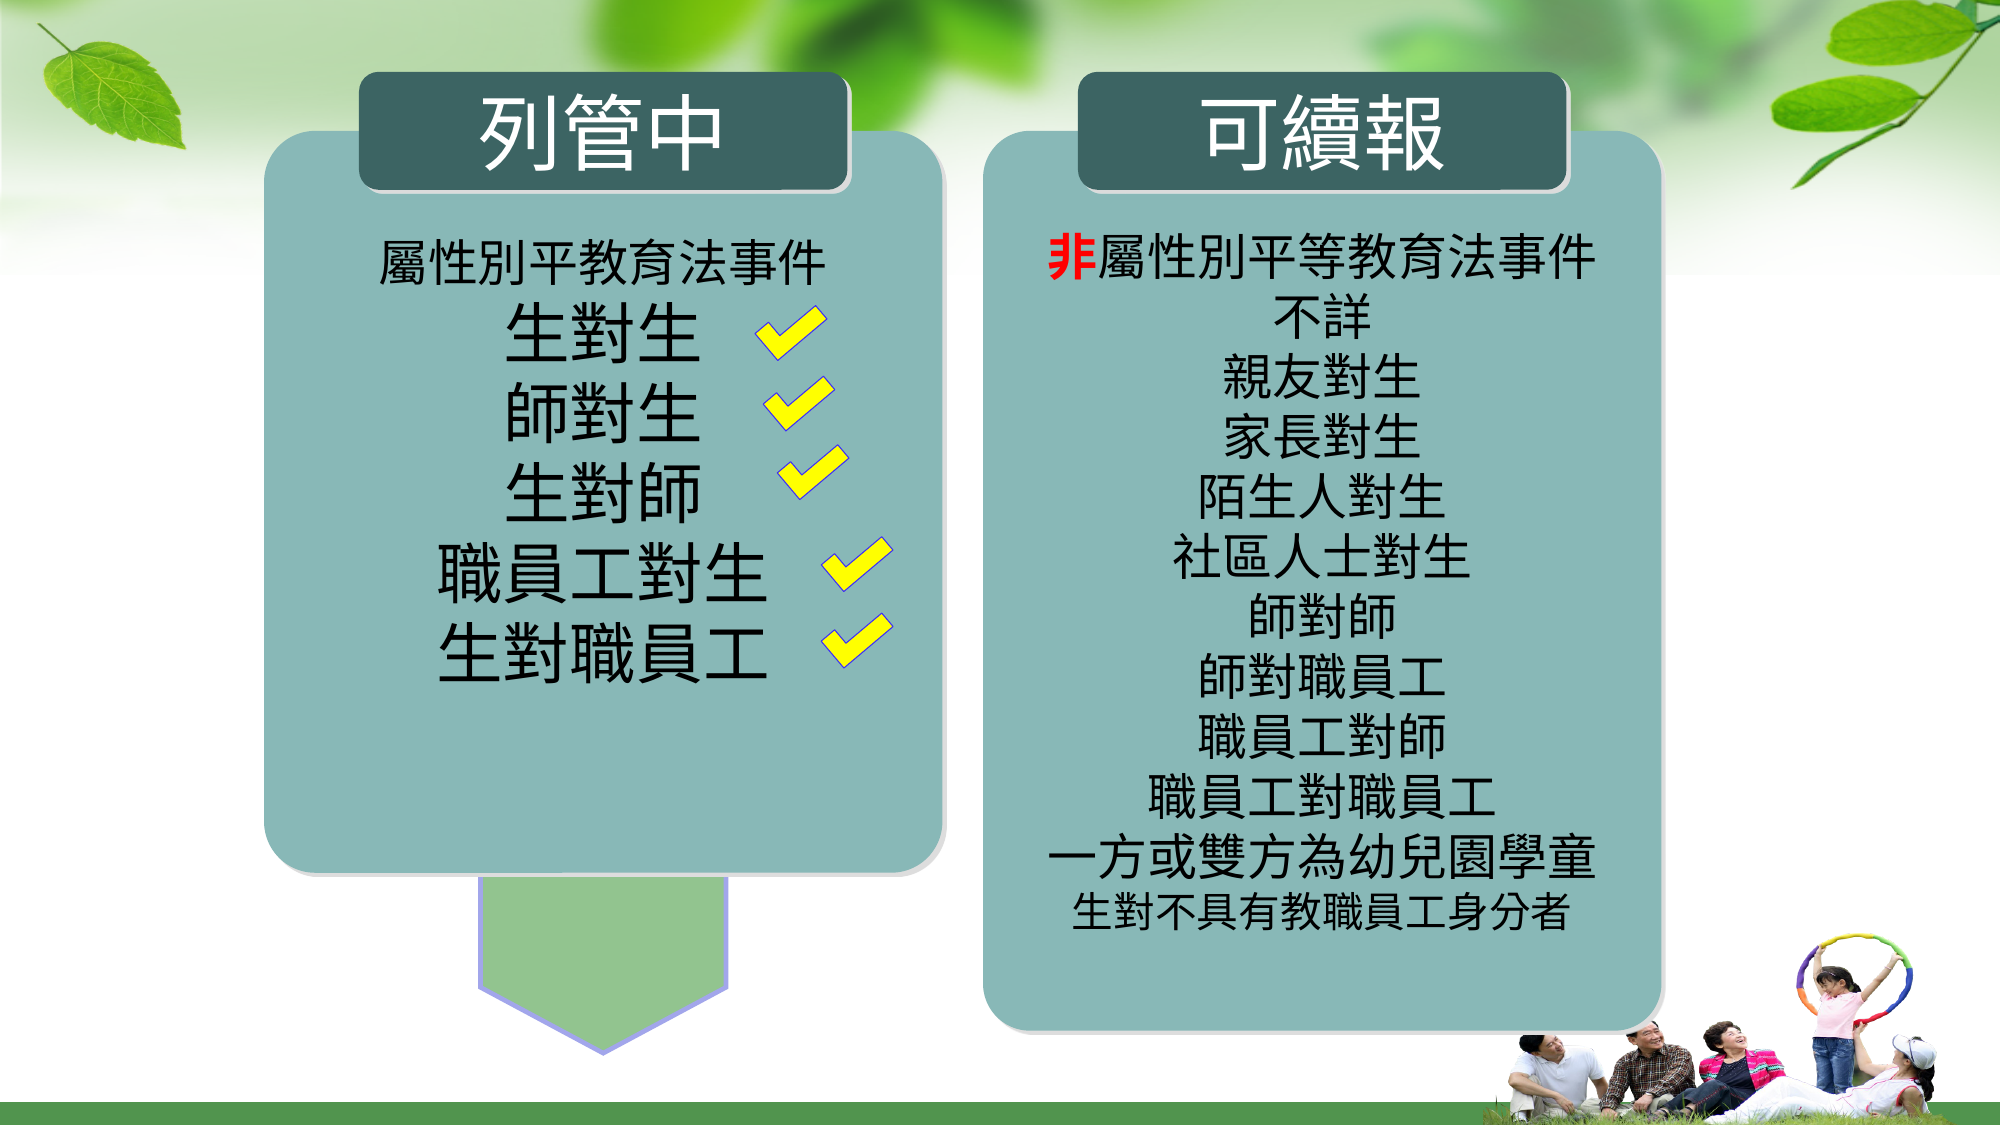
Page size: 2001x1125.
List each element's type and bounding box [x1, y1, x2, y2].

picture [1483, 909, 1967, 1125]
text_box [576, 1039, 630, 1054]
text_box [263, 71, 1662, 1031]
picture [0, 0, 2000, 275]
